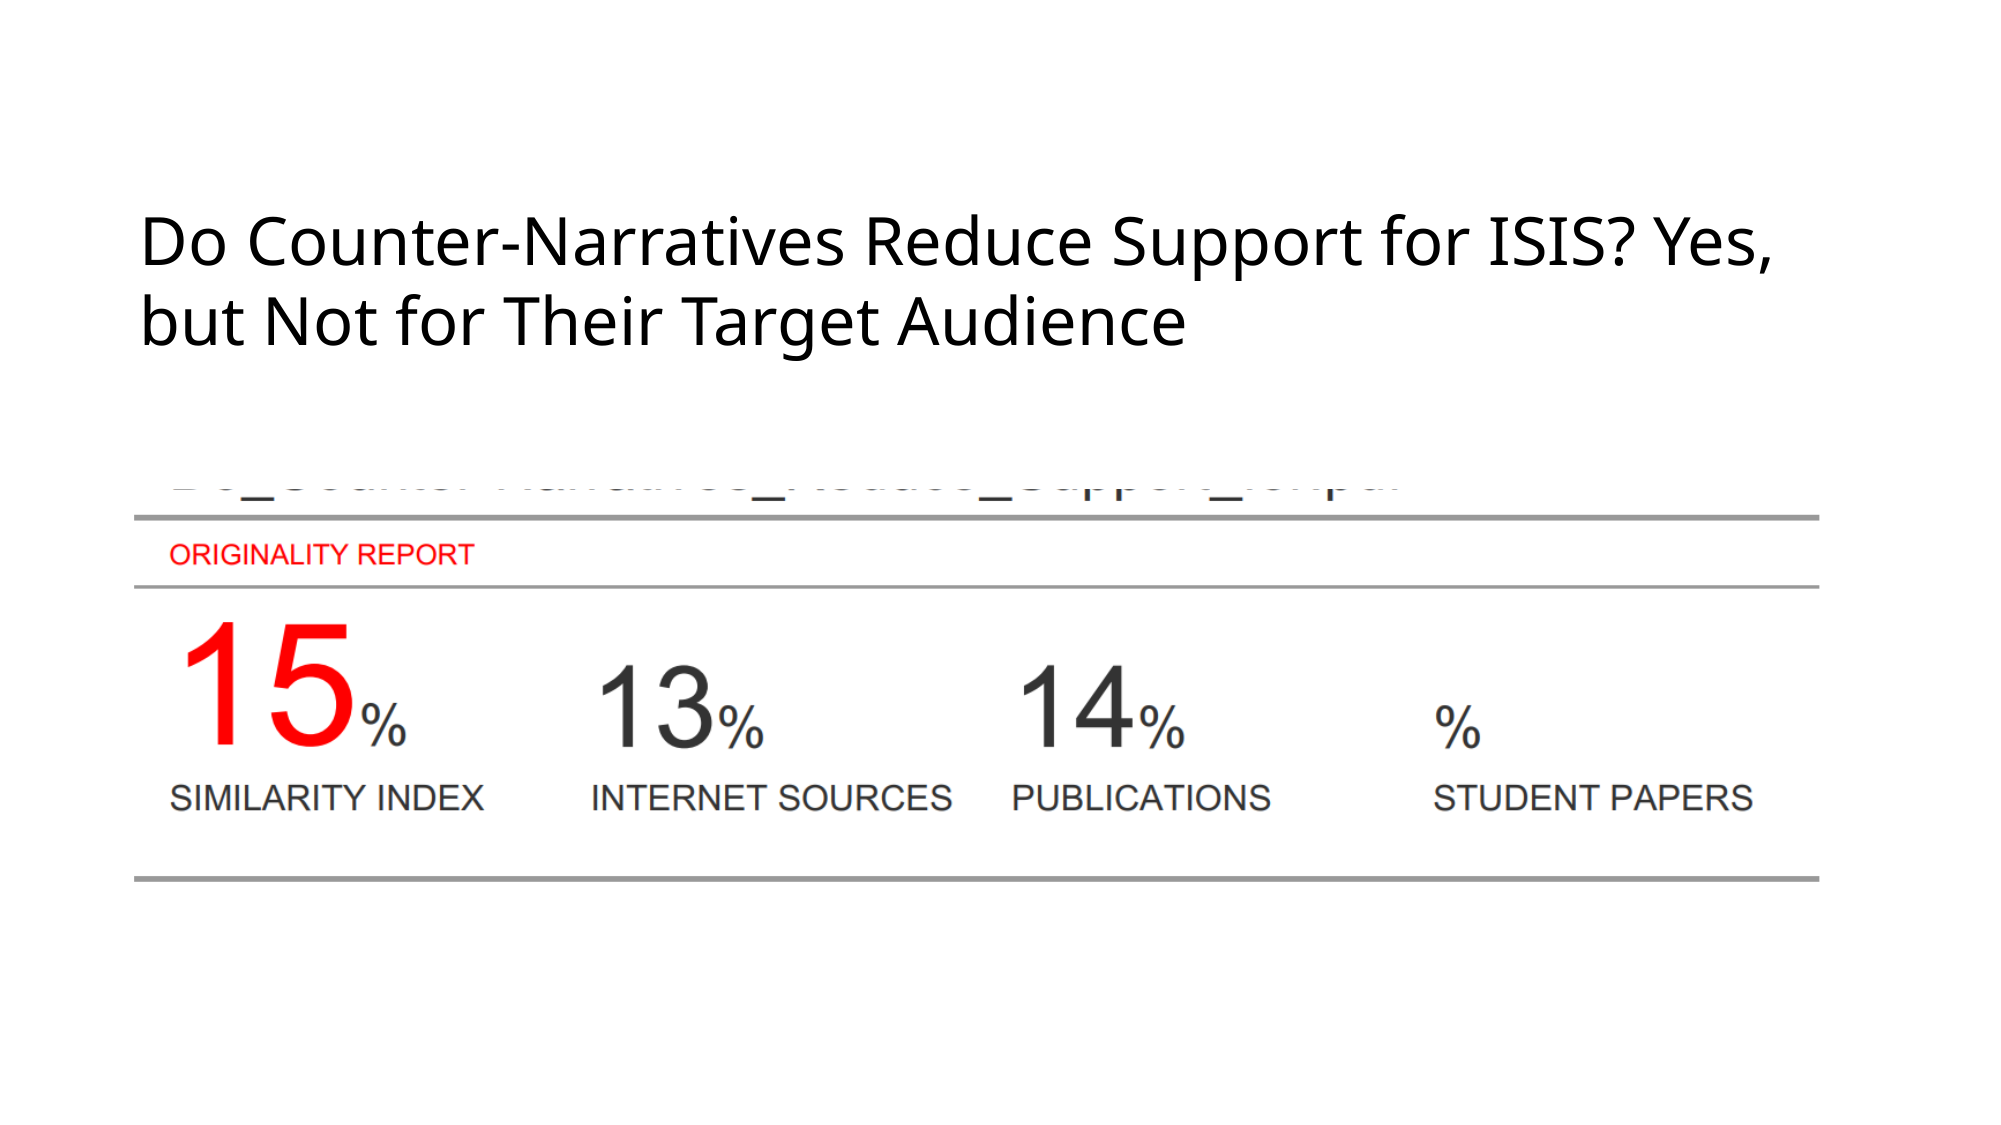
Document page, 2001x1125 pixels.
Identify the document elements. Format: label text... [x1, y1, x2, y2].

text_box Do Counter-Narratives Reduce Support for ISIS? Yes, but Not for Their Target Audience [125, 191, 1842, 367]
picture [60, 489, 1868, 893]
